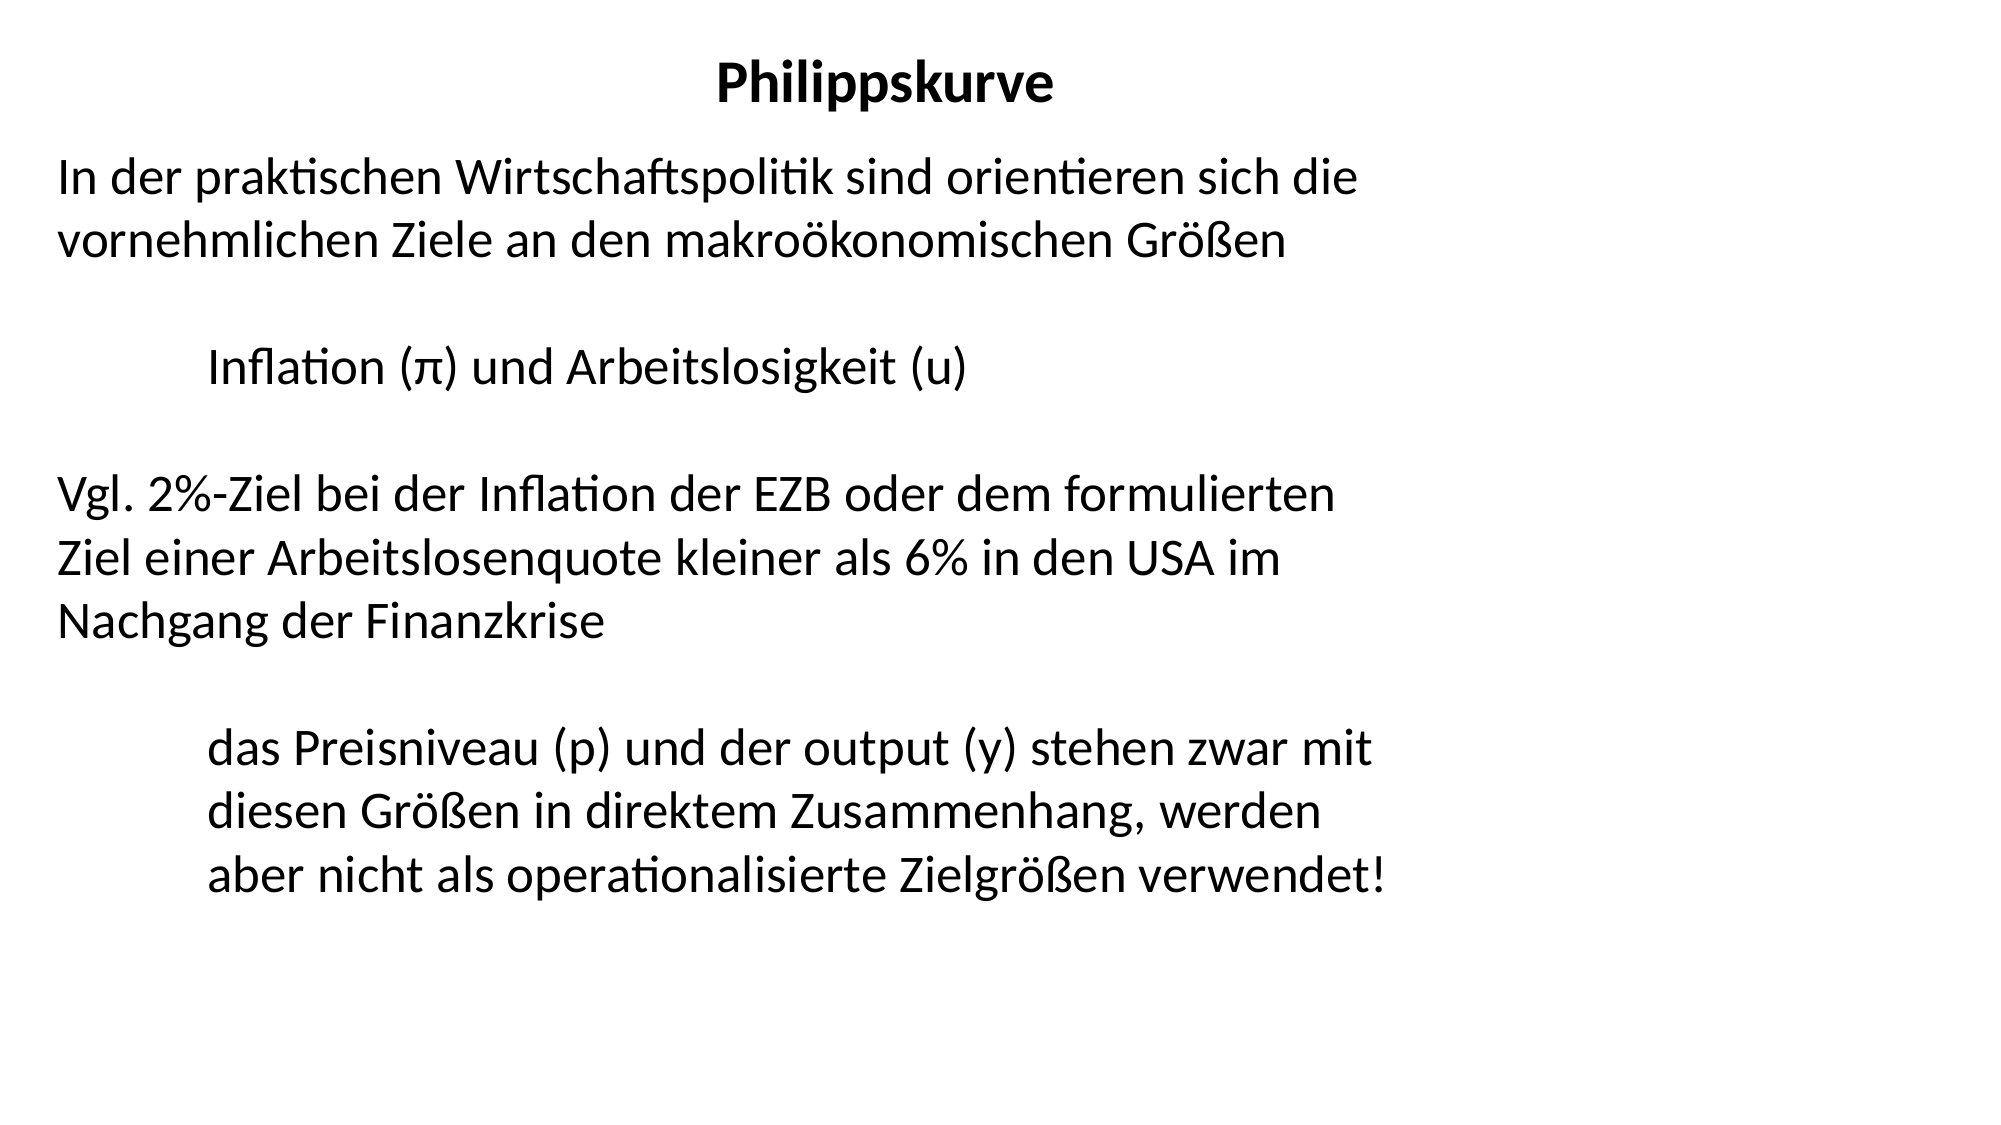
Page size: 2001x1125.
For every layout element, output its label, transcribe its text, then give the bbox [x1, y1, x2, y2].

text_box Philippskurve [262, 17, 1509, 140]
text_box In der praktischen Wirtschaftspolitik sind orientieren sich die vornehmlichen Ziele an den makroökonomischen Größen Inflation (π) und Arbeitslosigkeit (u) Vgl. 2%-Ziel bei der Inflation der EZB oder dem formulierten Ziel einer Arbeitslosenquote kleiner als 6% in den USA im Nachgang der Finanzkrise das Preisniveau (p) und der output (y) stehen zwar mit diesen Größen in direktem Zusammenhang, werden aber nicht als operationalisierte Zielgrößen verwendet! [42, 133, 1411, 1077]
